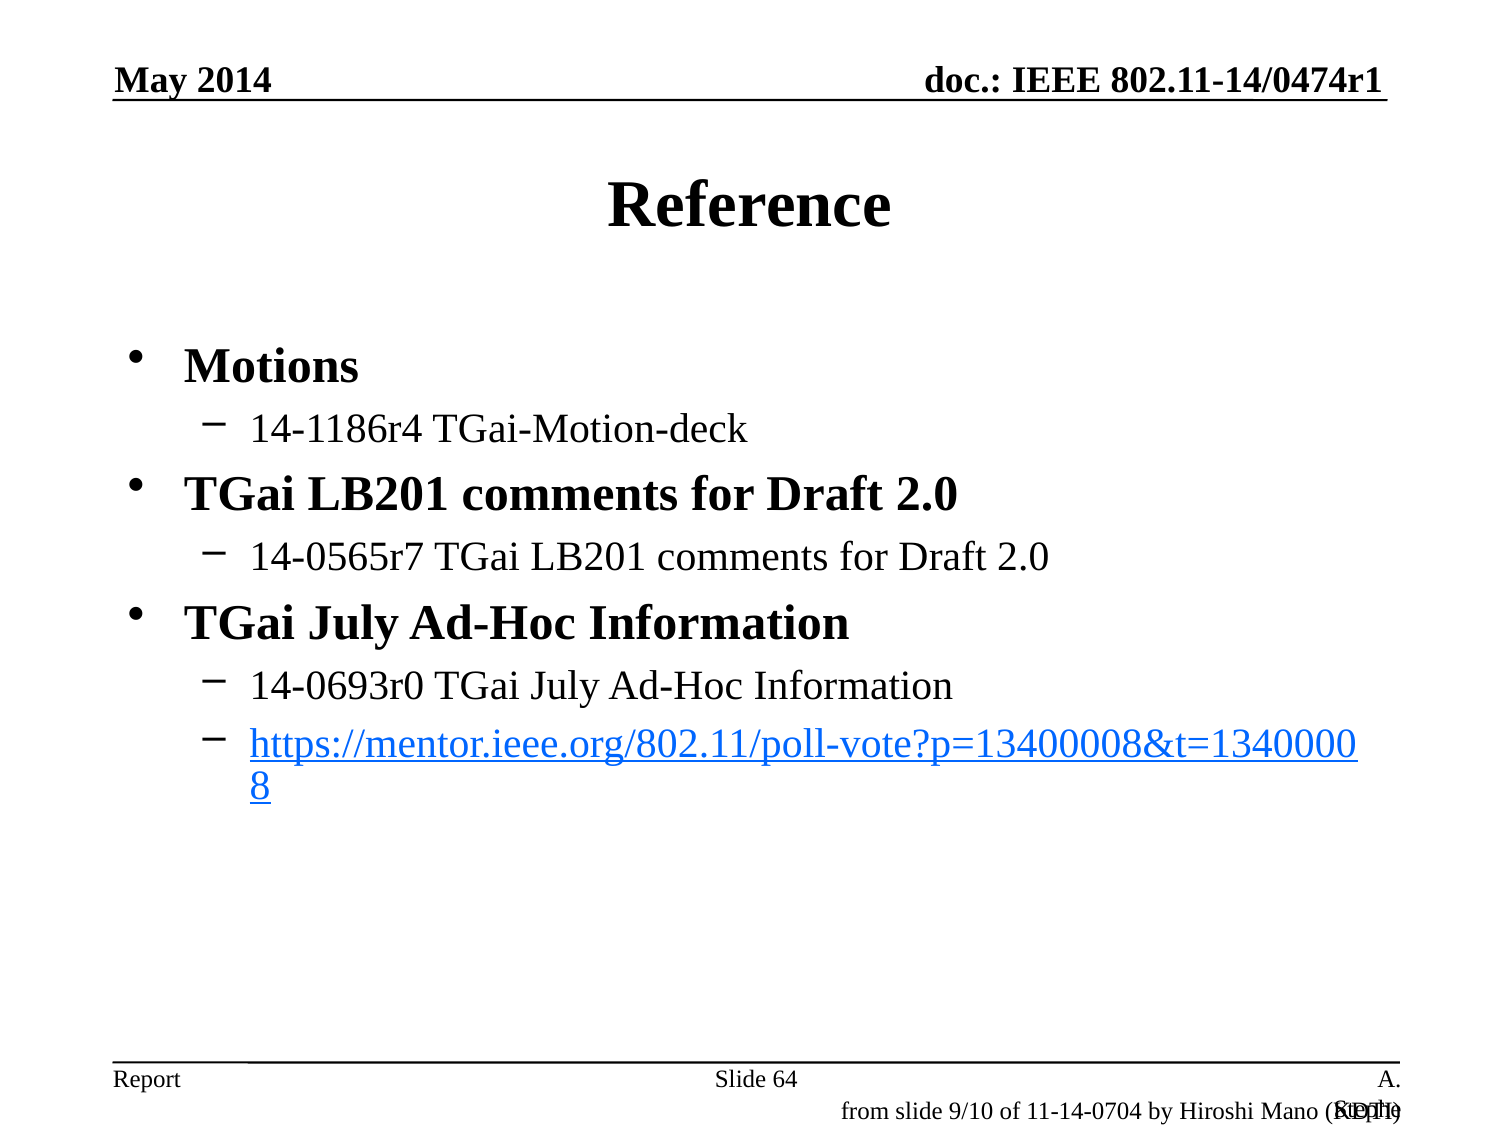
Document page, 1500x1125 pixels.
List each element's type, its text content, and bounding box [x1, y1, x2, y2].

text_box from slide 9/10 of 11-14-0704 by Hiroshi Mano (KDTI) [343, 1087, 1417, 1125]
slide_number Slide 64 [712, 1061, 800, 1087]
footer A. Stephens, Intel, D. Stanley, Aruba [1324, 1061, 1402, 1087]
title Reference [112, 112, 1388, 288]
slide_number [114, 54, 374, 101]
list Motions 14-1186r4 TGai-Motion-deck TGai LB201 comments for Draft 2.0 14-0565r7 TGai LB201 comments for Draft 2.0 TGai July Ad-Hoc Information 14-0693r0 TGai July Ad-Hoc Information https://mentor.ieee.org/802.11/poll-vote?p=13400008&t=13400008 [112, 324, 1388, 1050]
